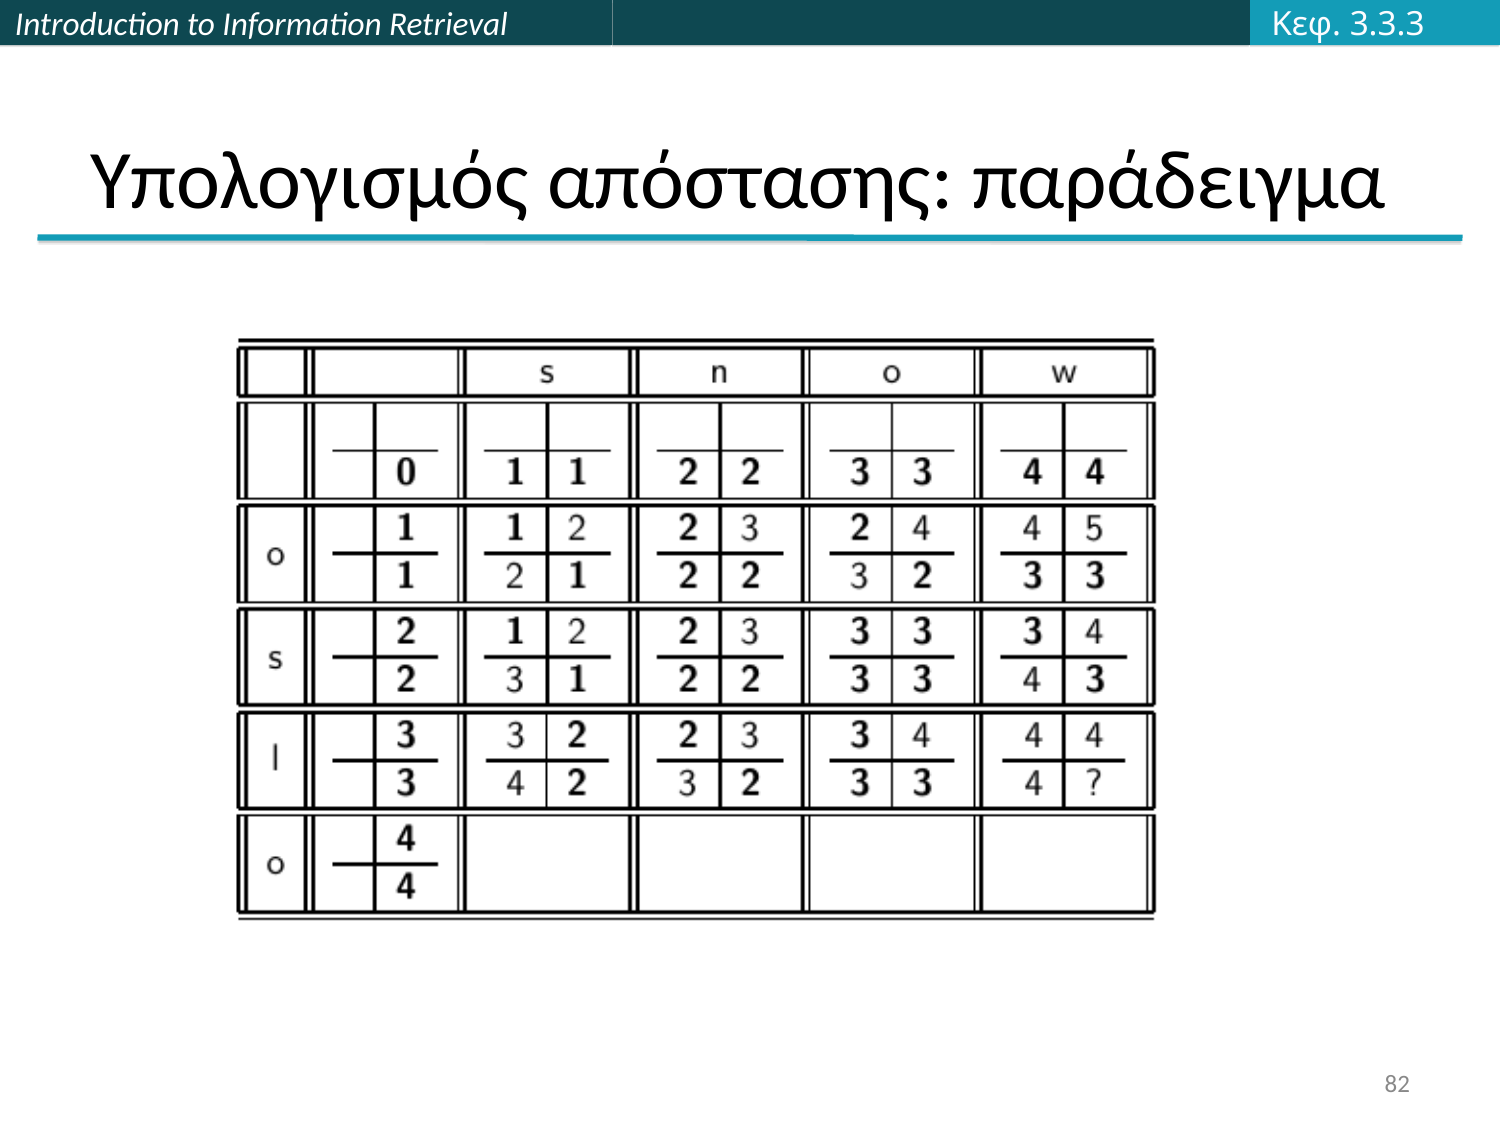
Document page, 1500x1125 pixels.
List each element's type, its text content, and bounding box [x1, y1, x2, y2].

picture [212, 337, 1164, 929]
slide_number 82 [1074, 1062, 1425, 1103]
title Υπολογισμός απόστασης: παράδειγμα [74, 44, 1426, 233]
text_box Κεφ. 3.3.3 [1256, 0, 1440, 50]
